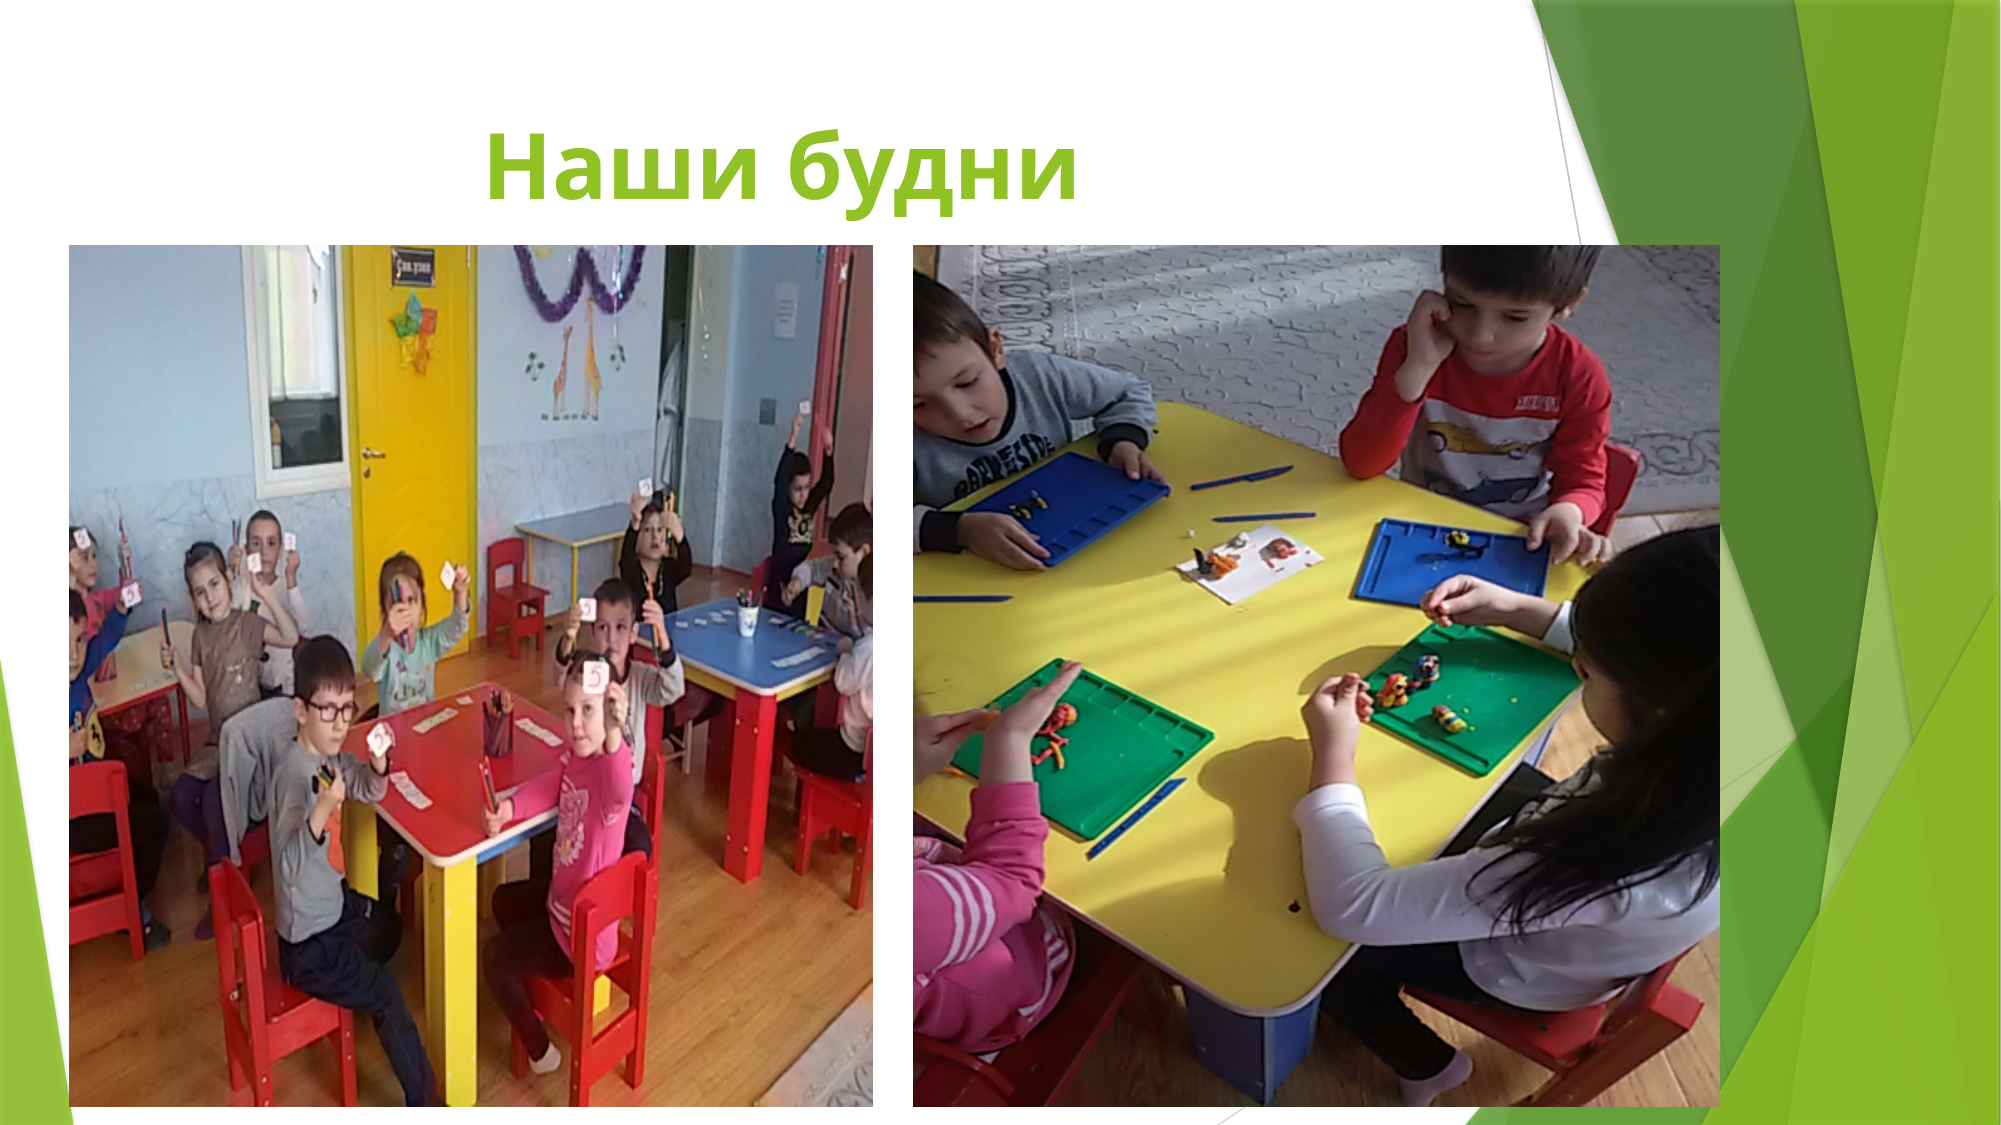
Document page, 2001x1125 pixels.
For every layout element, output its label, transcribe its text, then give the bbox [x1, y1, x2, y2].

title Наши будни [111, 99, 1522, 317]
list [68, 244, 873, 1108]
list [913, 244, 1720, 1108]
